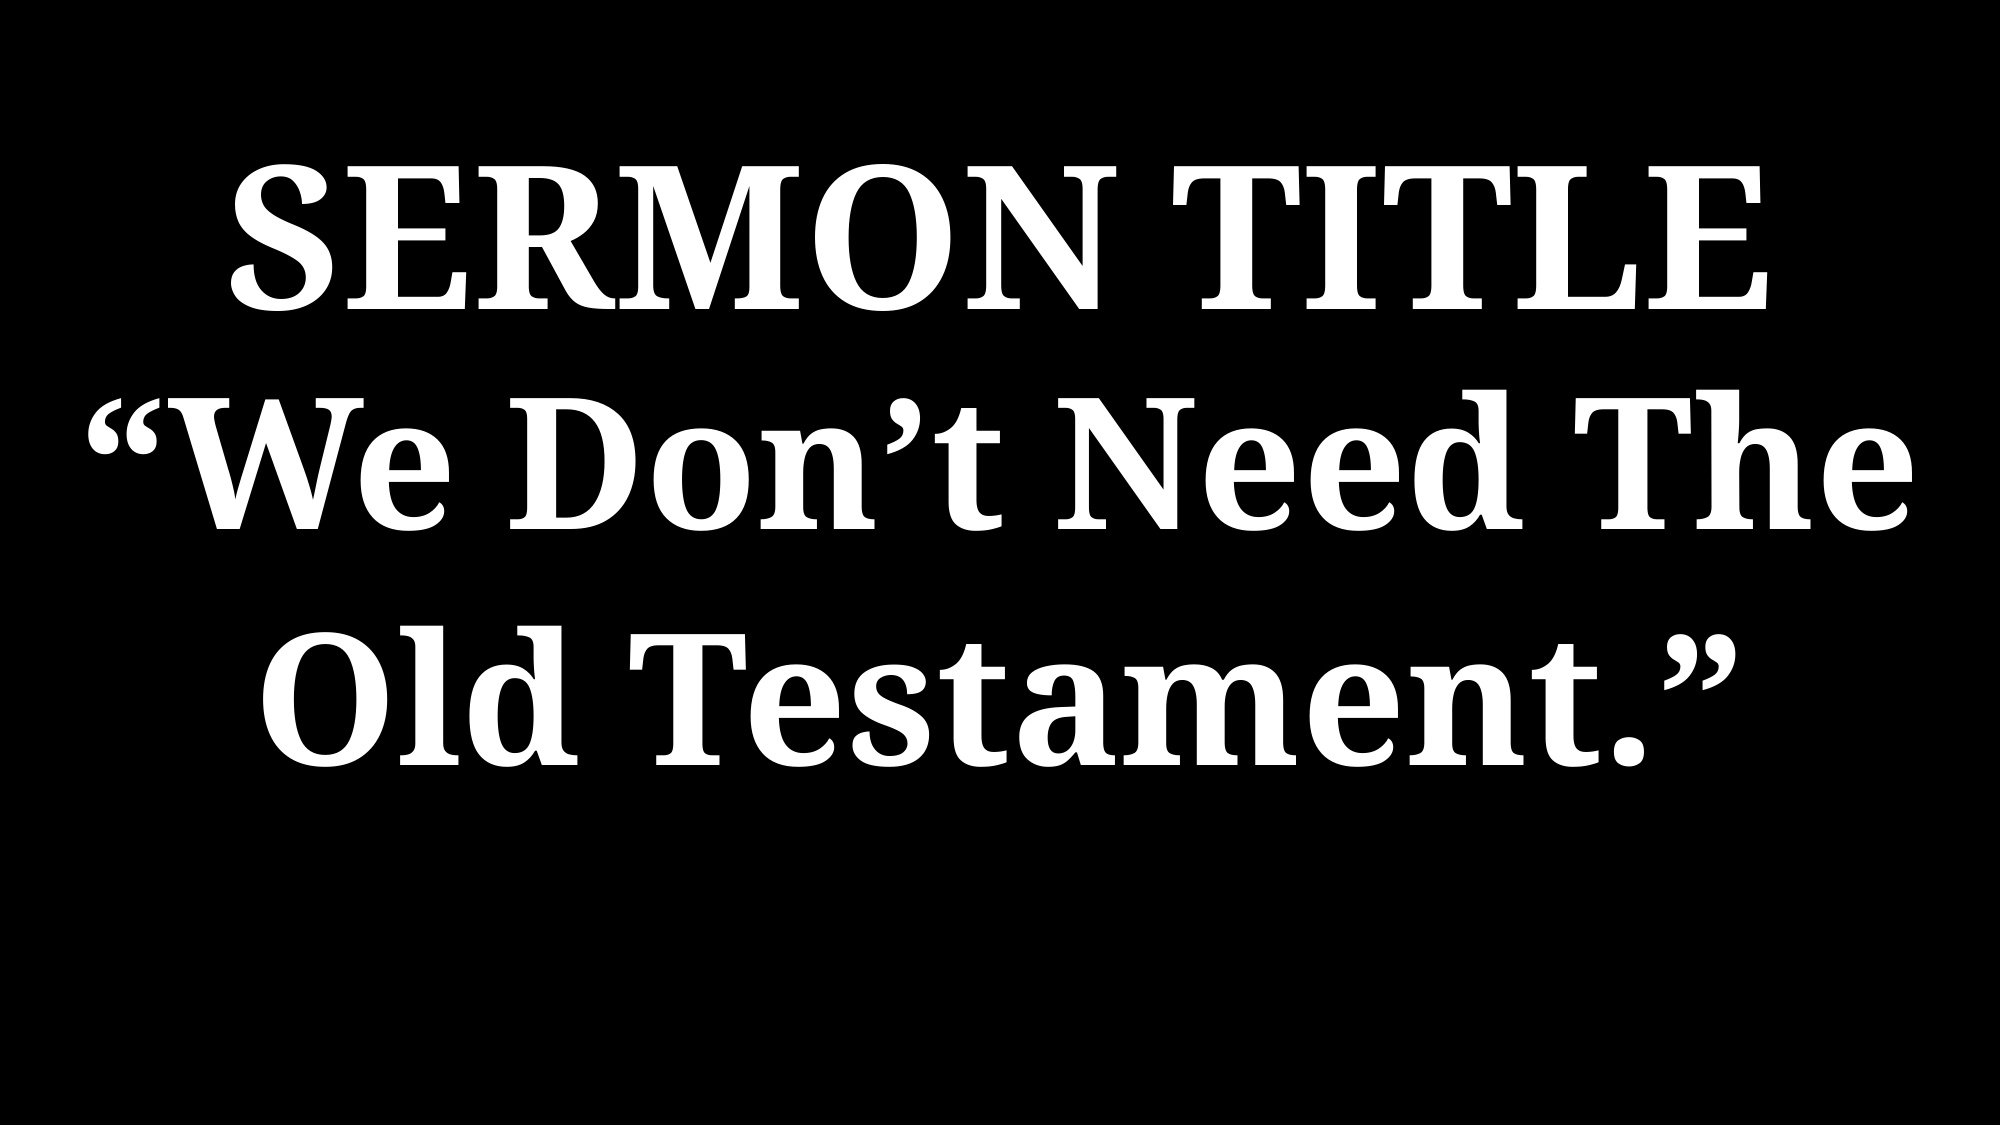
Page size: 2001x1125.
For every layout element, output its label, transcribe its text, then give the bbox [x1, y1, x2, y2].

text_box SERMON TITLE [0, 85, 2000, 323]
text_box “We Don’t Need The Old Testament.” [0, 323, 2000, 809]
